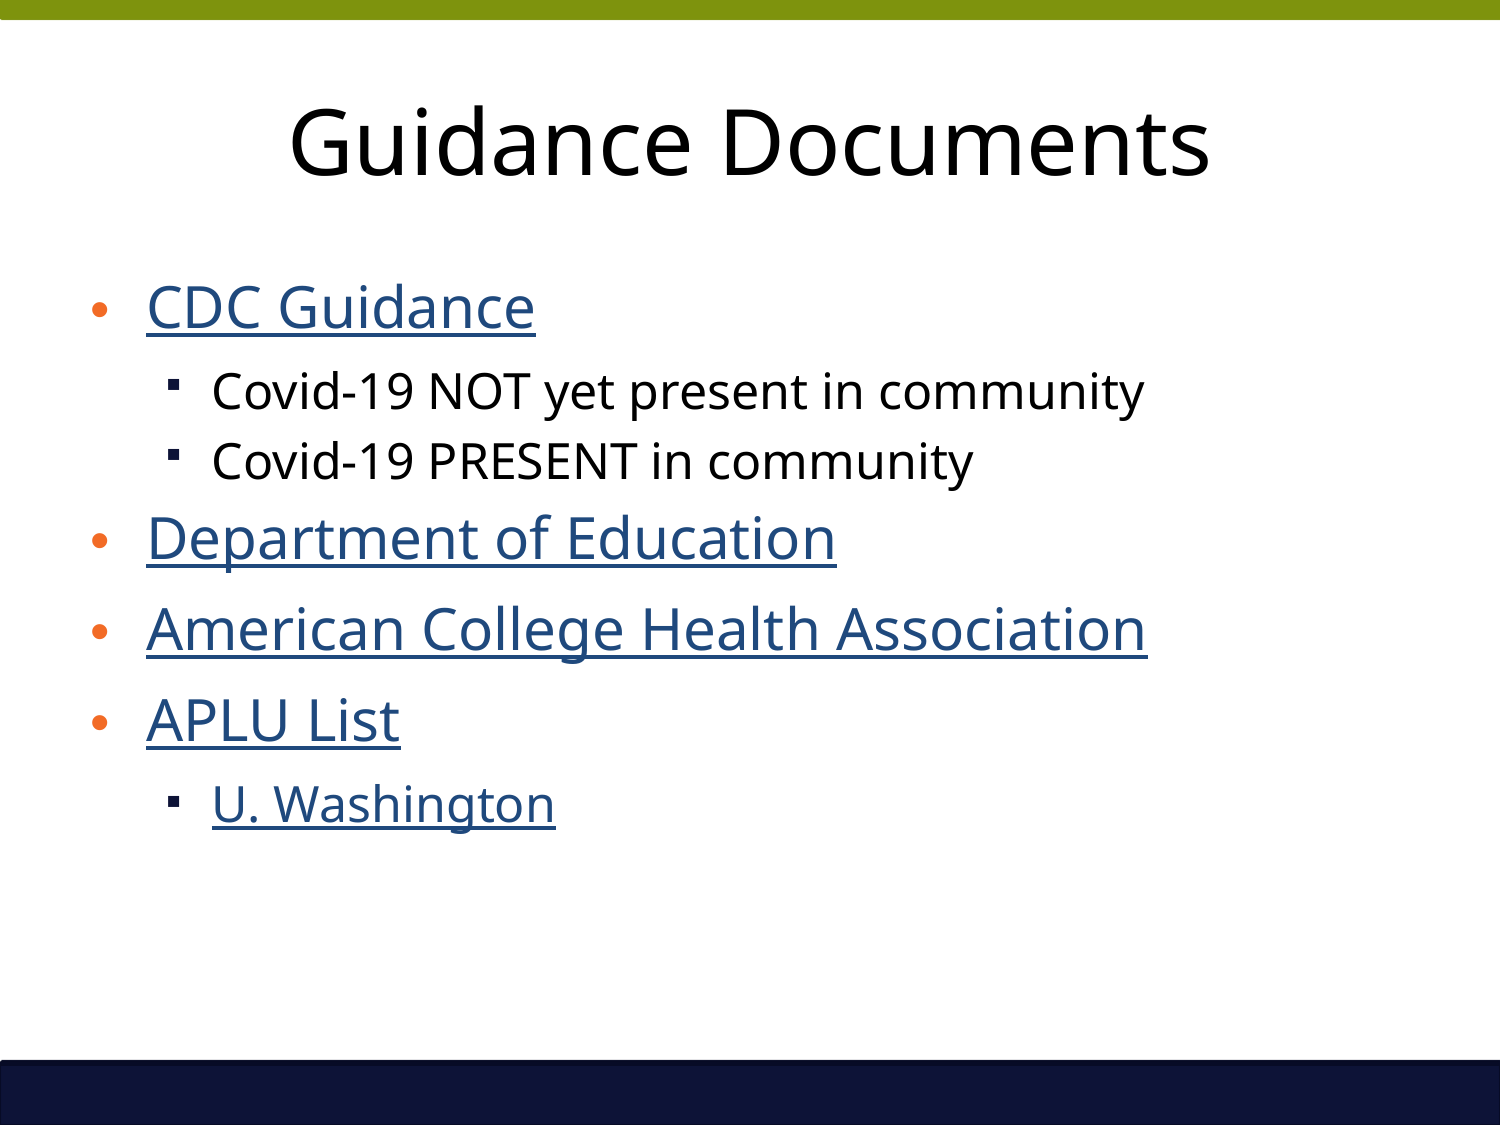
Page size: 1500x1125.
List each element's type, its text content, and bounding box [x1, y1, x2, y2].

picture [0, 0, 1500, 1125]
list CDC Guidance Covid-19 NOT yet present in community Covid-19 PRESENT in community Department of Education American College Health Association APLU List U. Washington [75, 262, 1425, 1005]
title Guidance Documents [75, 45, 1425, 233]
